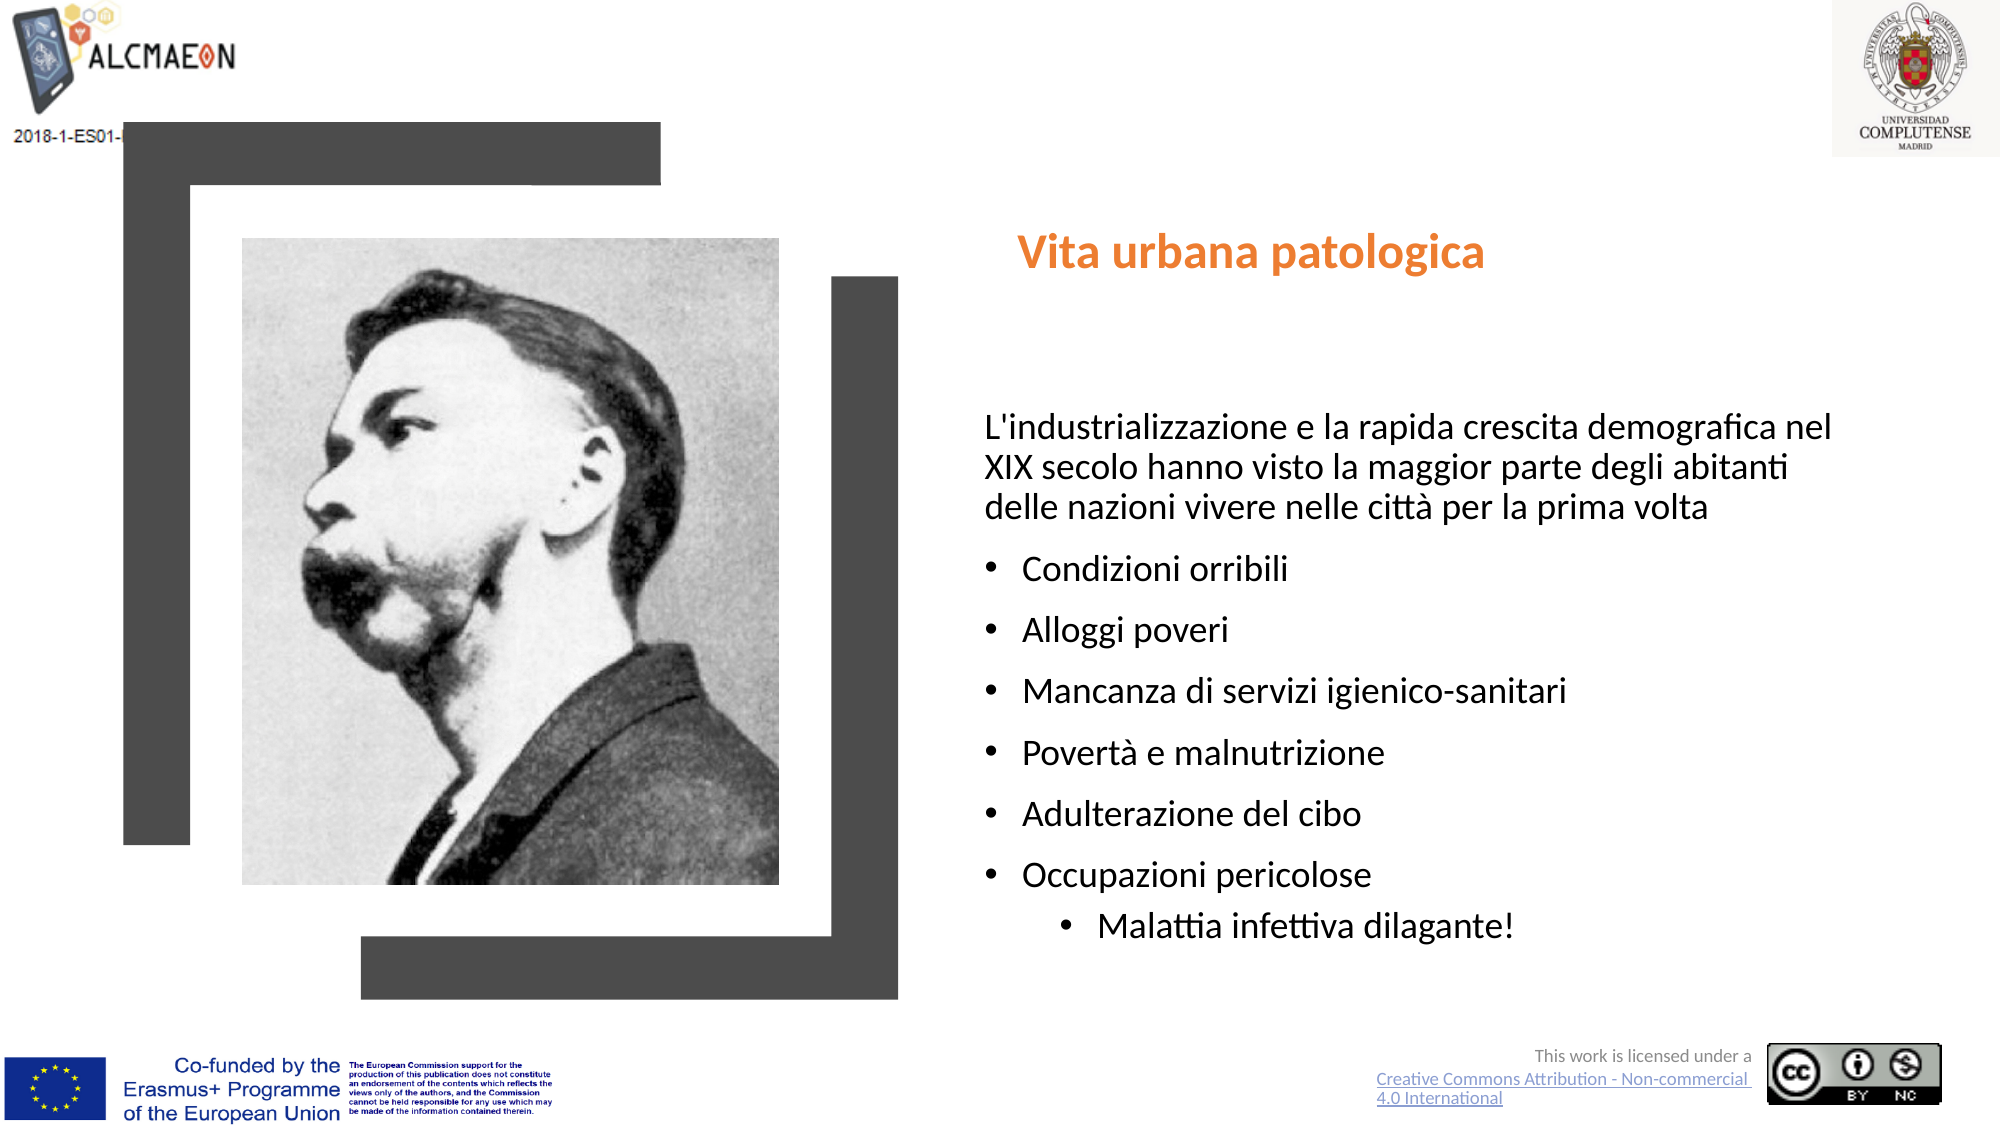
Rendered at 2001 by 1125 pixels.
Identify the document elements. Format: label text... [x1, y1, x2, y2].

picture [0, 1052, 559, 1125]
picture [1767, 1043, 1942, 1105]
text_box [123, 122, 661, 846]
picture [0, 0, 248, 157]
list L'industrializzazione e la rapida crescita demografica nel XIX secolo hanno visto la maggior parte degli abitanti delle nazioni vivere nelle città per la prima volta Condizioni orribili Alloggi poveri Mancanza di servizi igienico-sanitari Povertà e malnutrizione Adulterazione del cibo Occupazioni pericolose Malattia infettiva dilagante! [969, 399, 1853, 1044]
picture [242, 238, 779, 885]
picture [1832, 0, 2000, 157]
text_box [360, 276, 899, 1000]
title Vita urbana patologica [1002, 148, 1863, 402]
